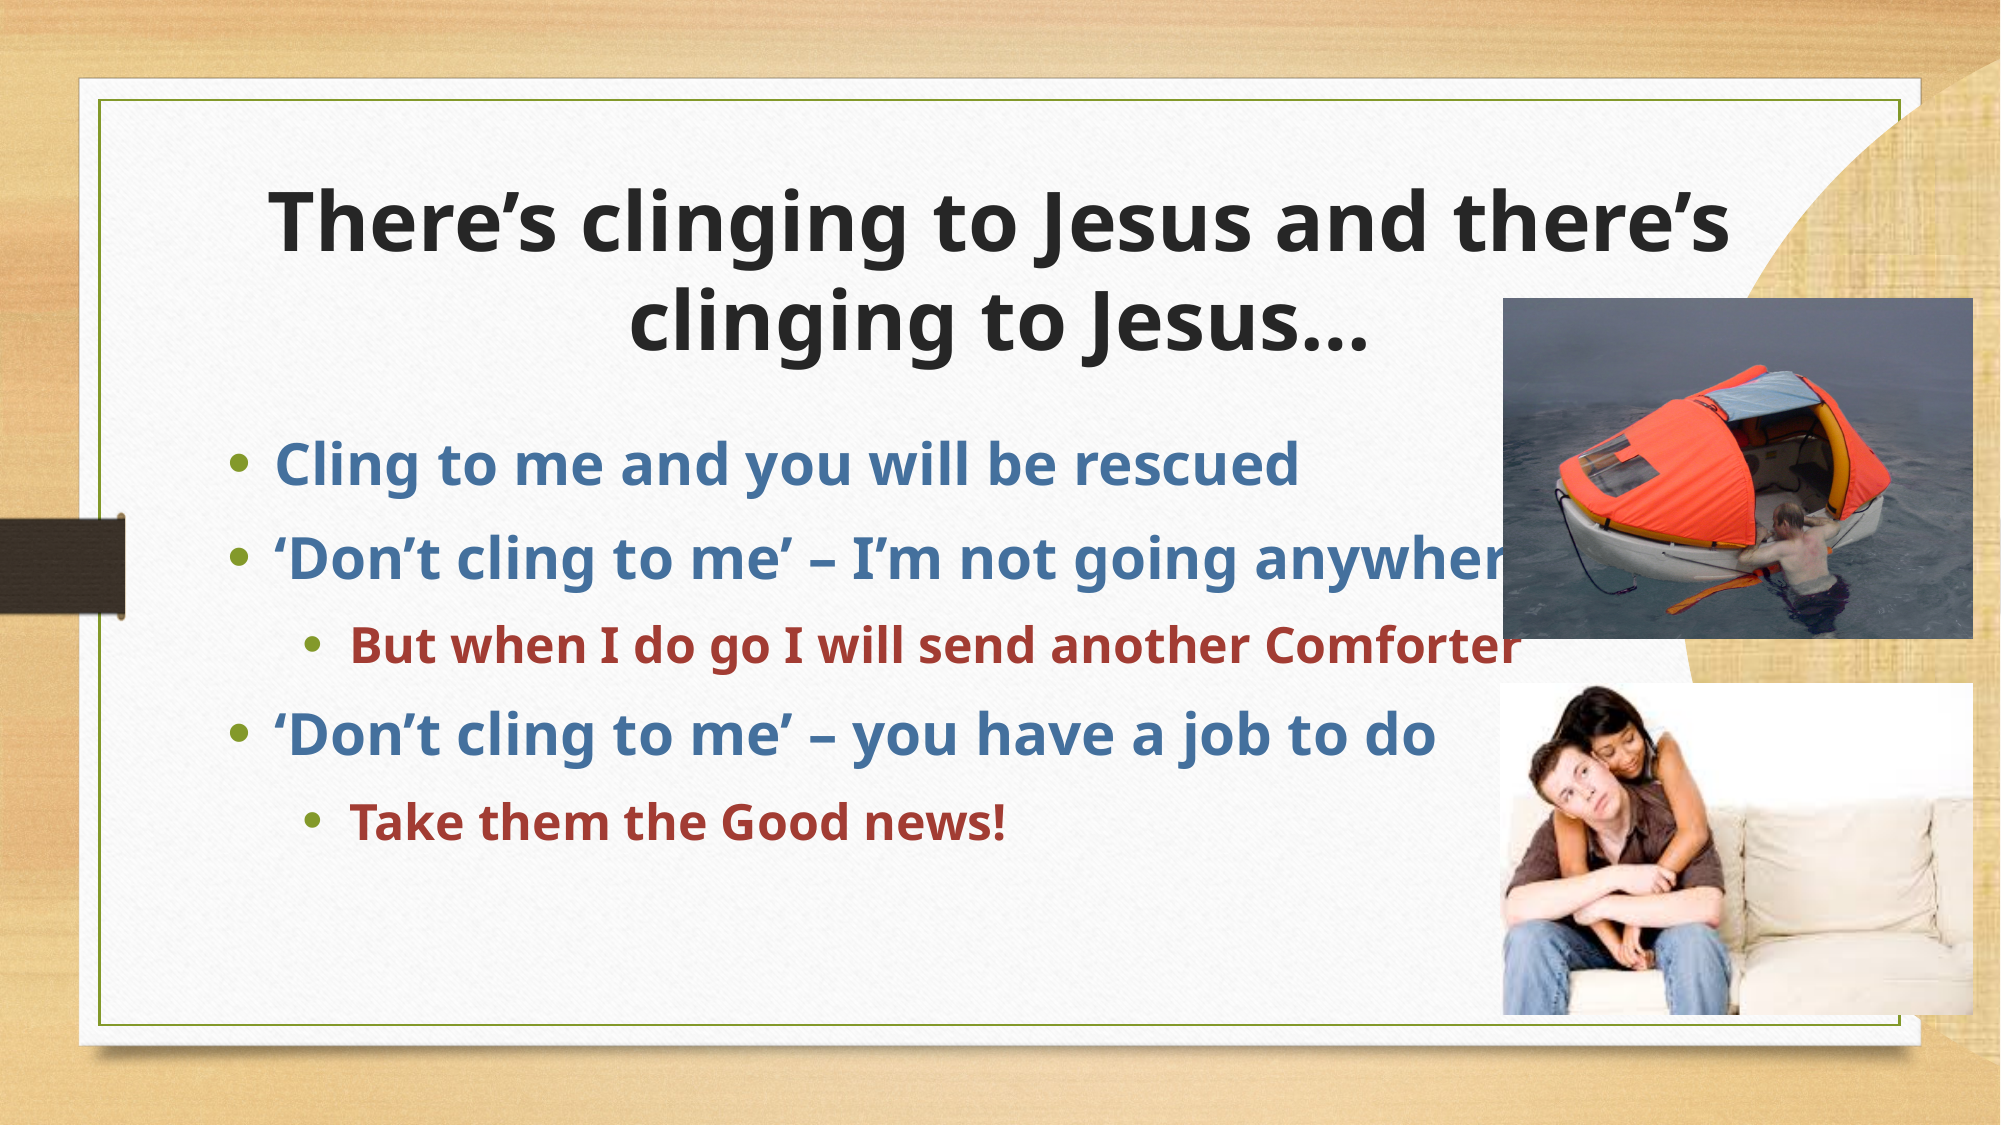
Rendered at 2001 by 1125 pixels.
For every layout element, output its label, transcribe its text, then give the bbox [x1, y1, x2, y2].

title There’s clinging to Jesus and there’s clinging to Jesus… [212, 161, 1788, 375]
picture [0, 0, 2001, 1125]
list Cling to me and you will be rescued ‘Don’t cling to me’ – I’m not going anywhere yet But when I do go I will send another Comforter ‘Don’t cling to me’ – you have a job to do Take them the Good news! [212, 419, 1788, 1004]
